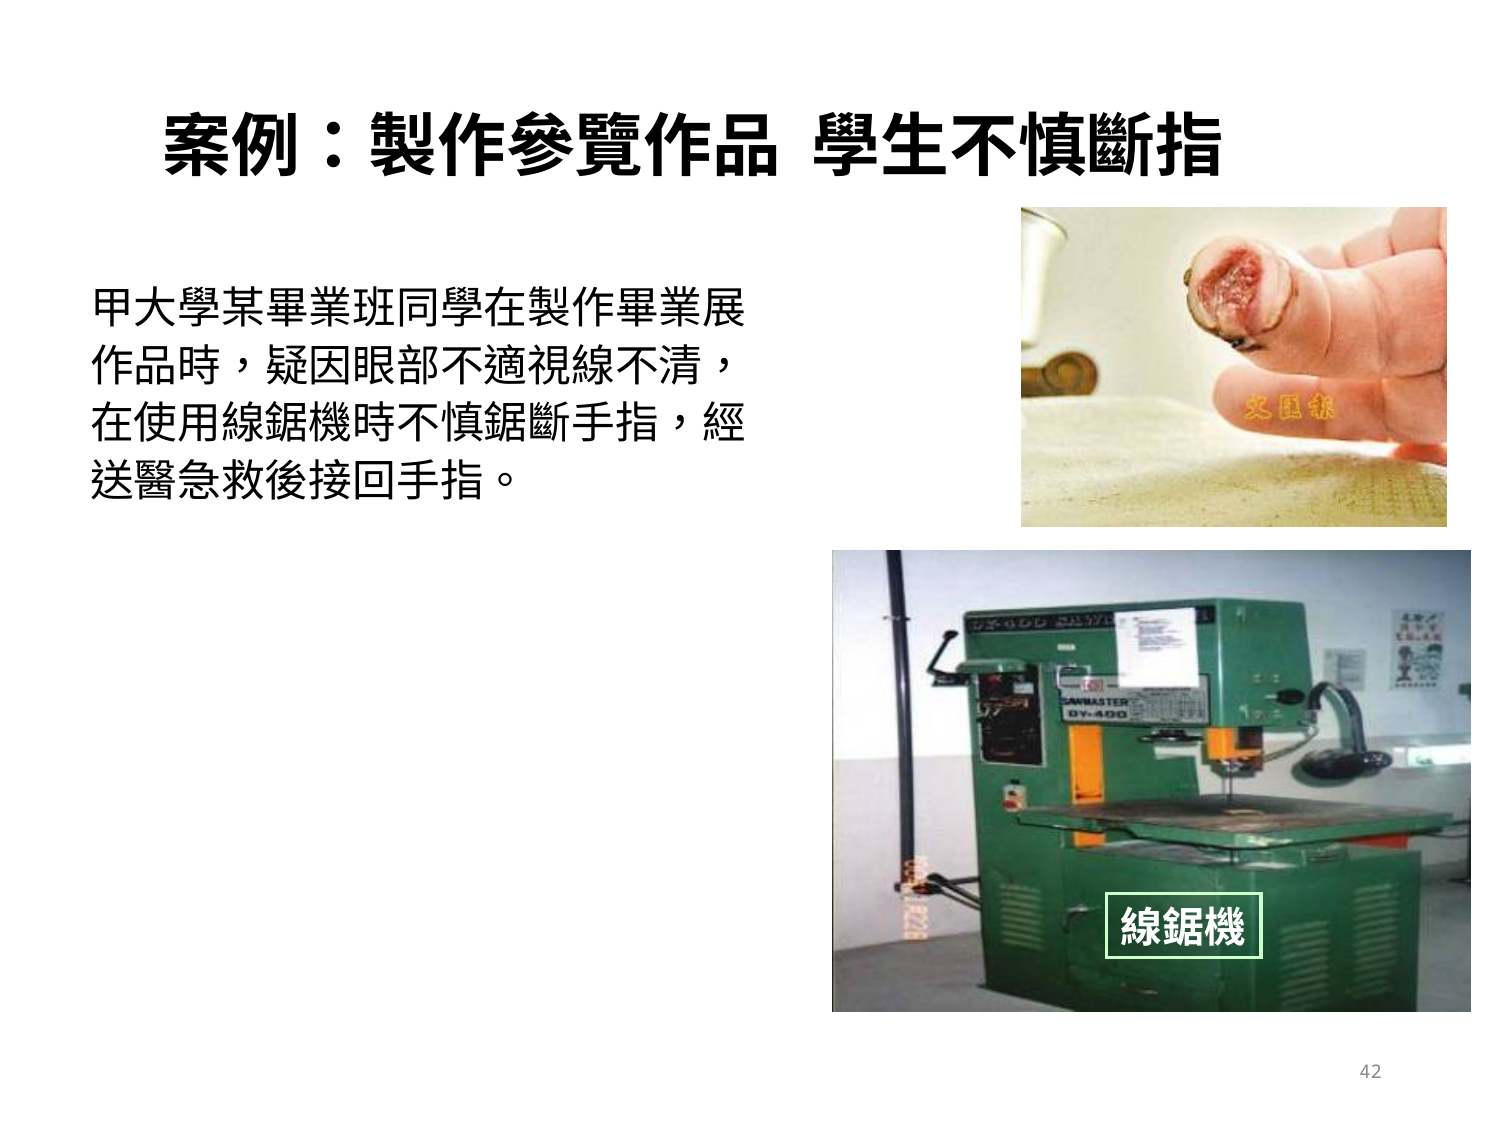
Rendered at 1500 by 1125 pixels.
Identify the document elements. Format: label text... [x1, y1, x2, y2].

picture [1021, 207, 1447, 527]
list 甲大學某畢業班同學在製作畢業展作品時，疑因眼部不適視線不清，在使用線鋸機時不慎鋸斷手指，經送醫急救後接回手指。 [75, 267, 798, 1006]
slide_number 42 [1059, 1042, 1397, 1103]
picture [832, 550, 1471, 1012]
title 案例：製作參覽作品 學生不慎斷指 [147, 54, 1414, 243]
